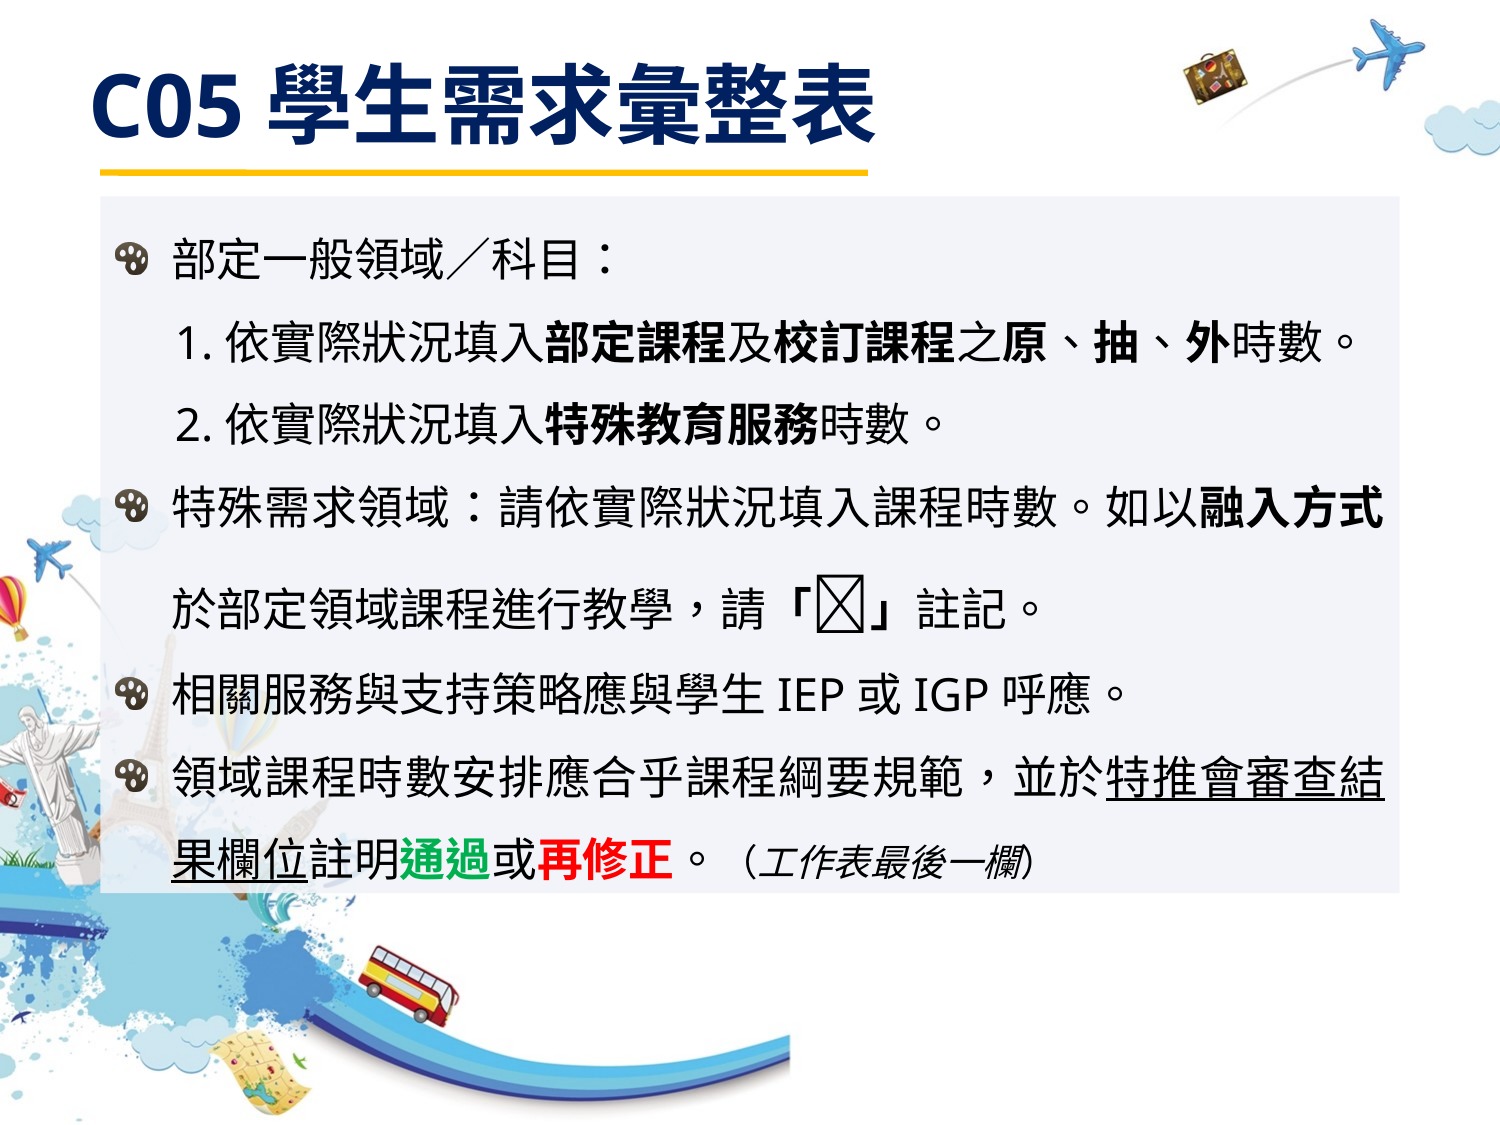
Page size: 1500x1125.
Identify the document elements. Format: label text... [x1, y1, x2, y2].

picture [0, 0, 1500, 1125]
text_box C05學生需求彙整表 [73, 42, 893, 163]
text_box 部定一般領域／科目： 1.依實際狀況填入部定課程及校訂課程之原、抽、外時數。 2.依實際狀況填入特殊教育服務時數。 特殊需求領域：請依實際狀況填入課程時數。如以融入方式於部定領域課程進行教學，請「」註記。 相關服務與支持策略應與學生IEP或IGP呼應。 領域課程時數安排應合乎課程綱要規範，並於特推會審查結果欄位註明通過或再修正。（工作表最後一欄） [100, 196, 1400, 894]
